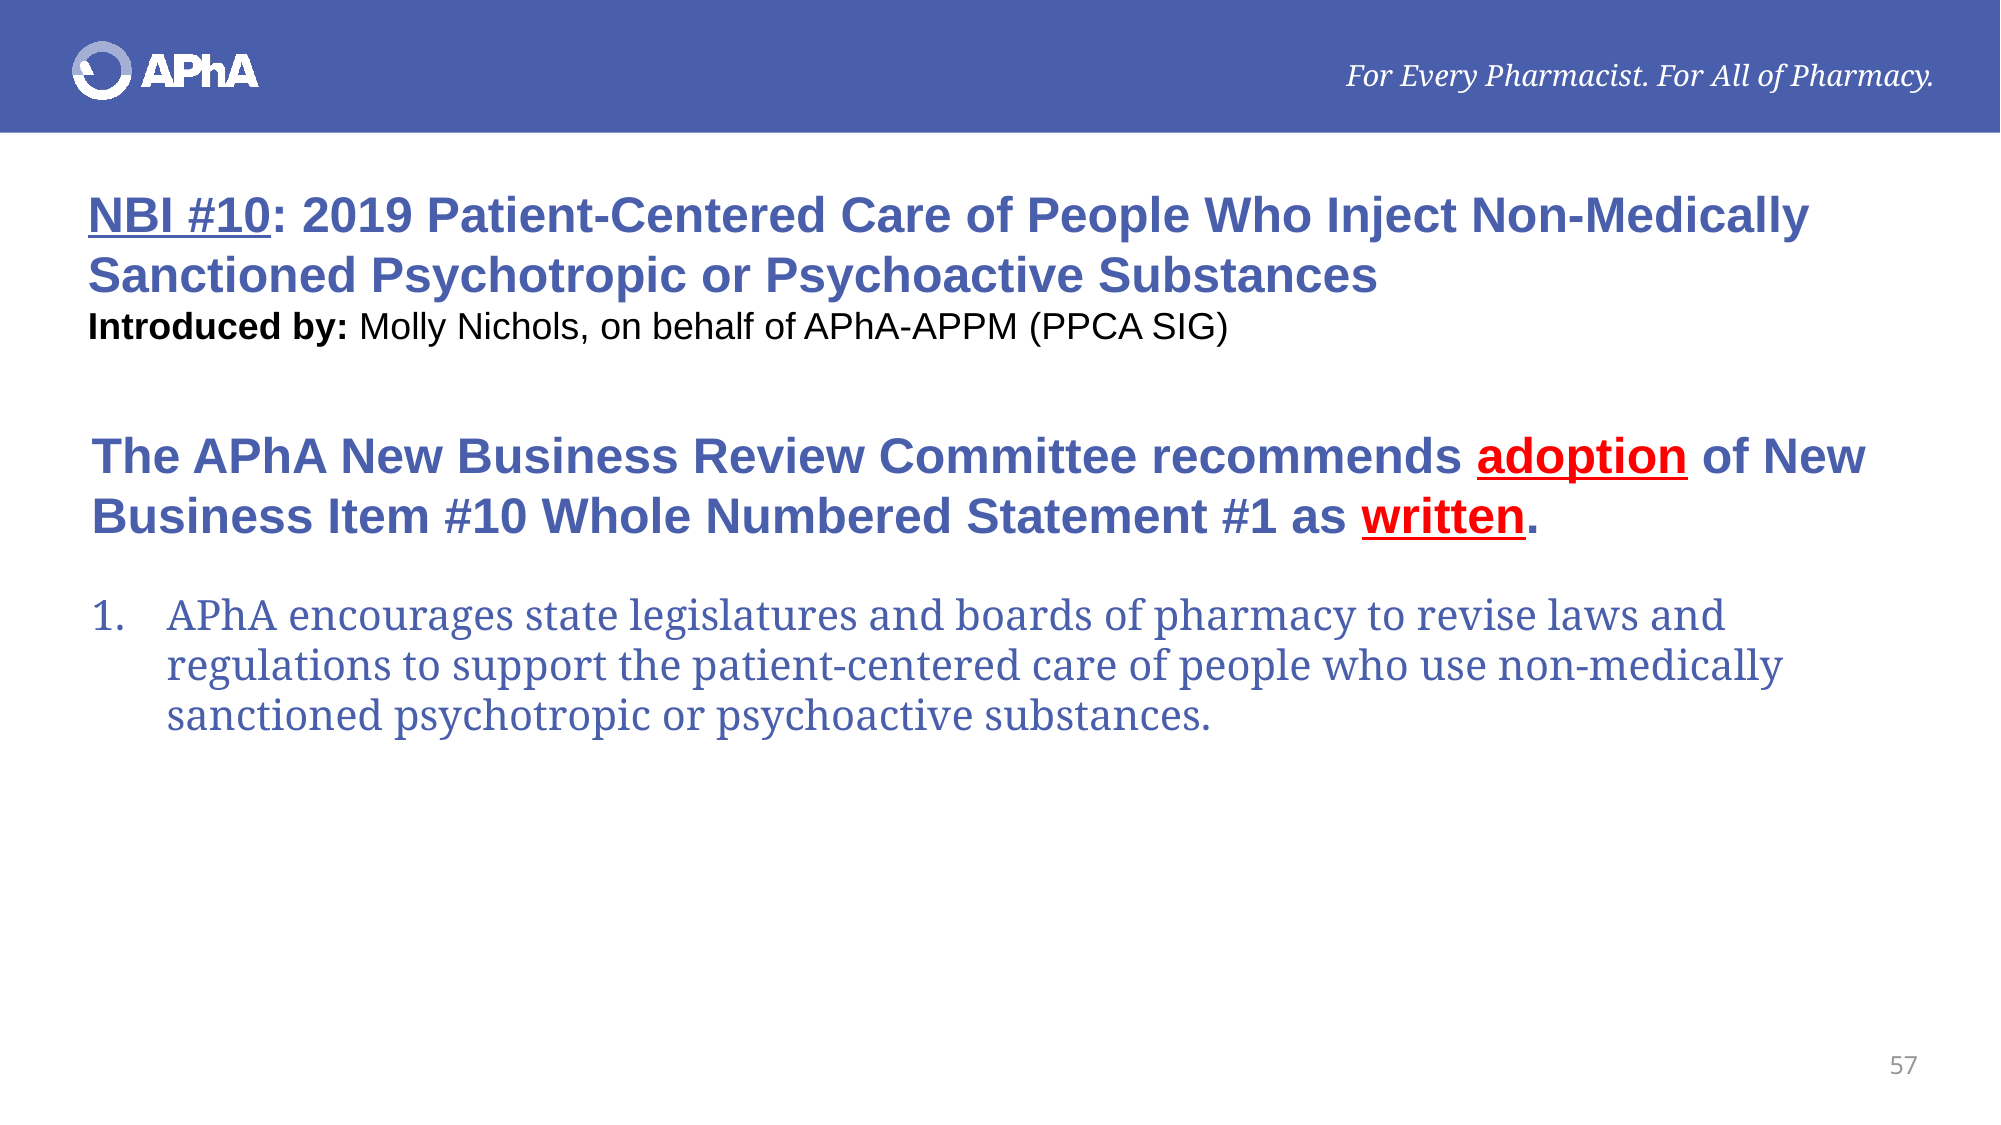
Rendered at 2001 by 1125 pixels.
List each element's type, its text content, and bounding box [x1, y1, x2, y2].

picture [72, 41, 259, 100]
slide_number 57 [1883, 1050, 1928, 1081]
text_box The APhA New Business Review Committee recommends adoption of New Business Item #10 Whole Numbered Statement #1 as written. APhA encourages state legislatures and boards of pharmacy to revise laws and regulations to support the patient-centered care of people who use non-medically sanctioned psychotropic or psychoactive substances. [91, 423, 1909, 739]
title NBI #10: 2019 Patient-Centered Care of People Who Inject Non-Medically Sanctioned Psychotropic or Psychoactive Substances Introduced by: Molly Nichols, on behalf of APhA-APPM (PPCA SIG) [72, 174, 1928, 378]
